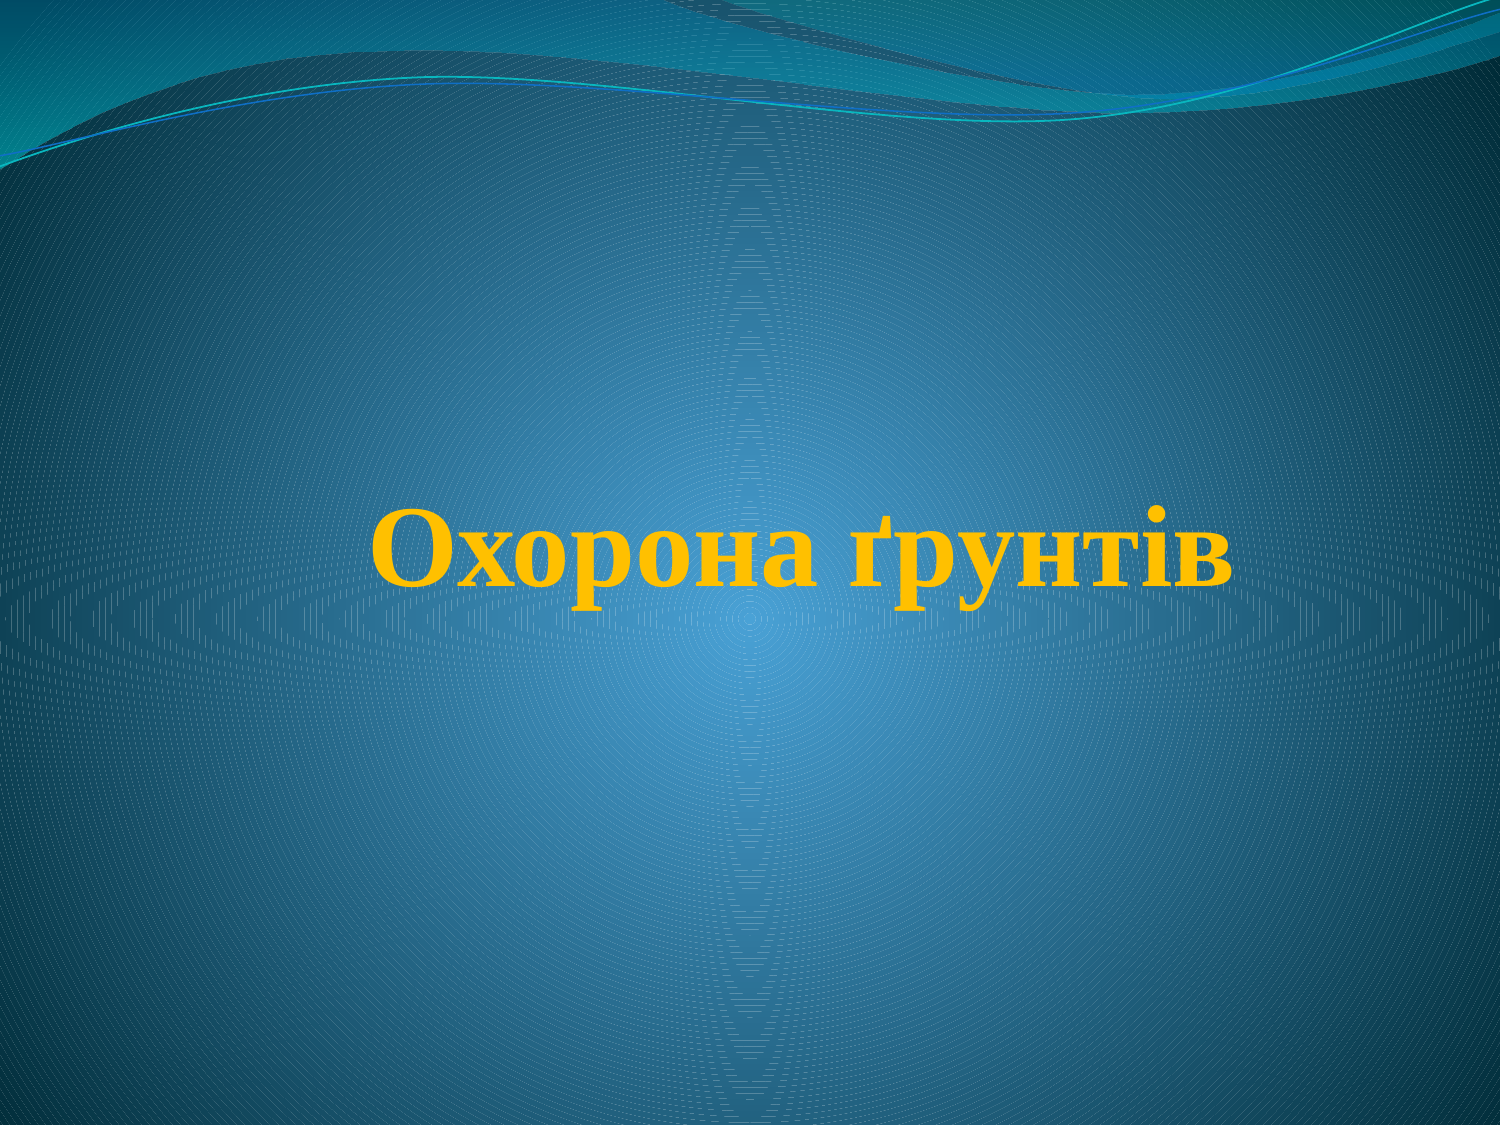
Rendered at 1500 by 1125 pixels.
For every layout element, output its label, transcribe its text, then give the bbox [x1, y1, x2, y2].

title Охорона ґрунтів [171, 420, 1436, 610]
